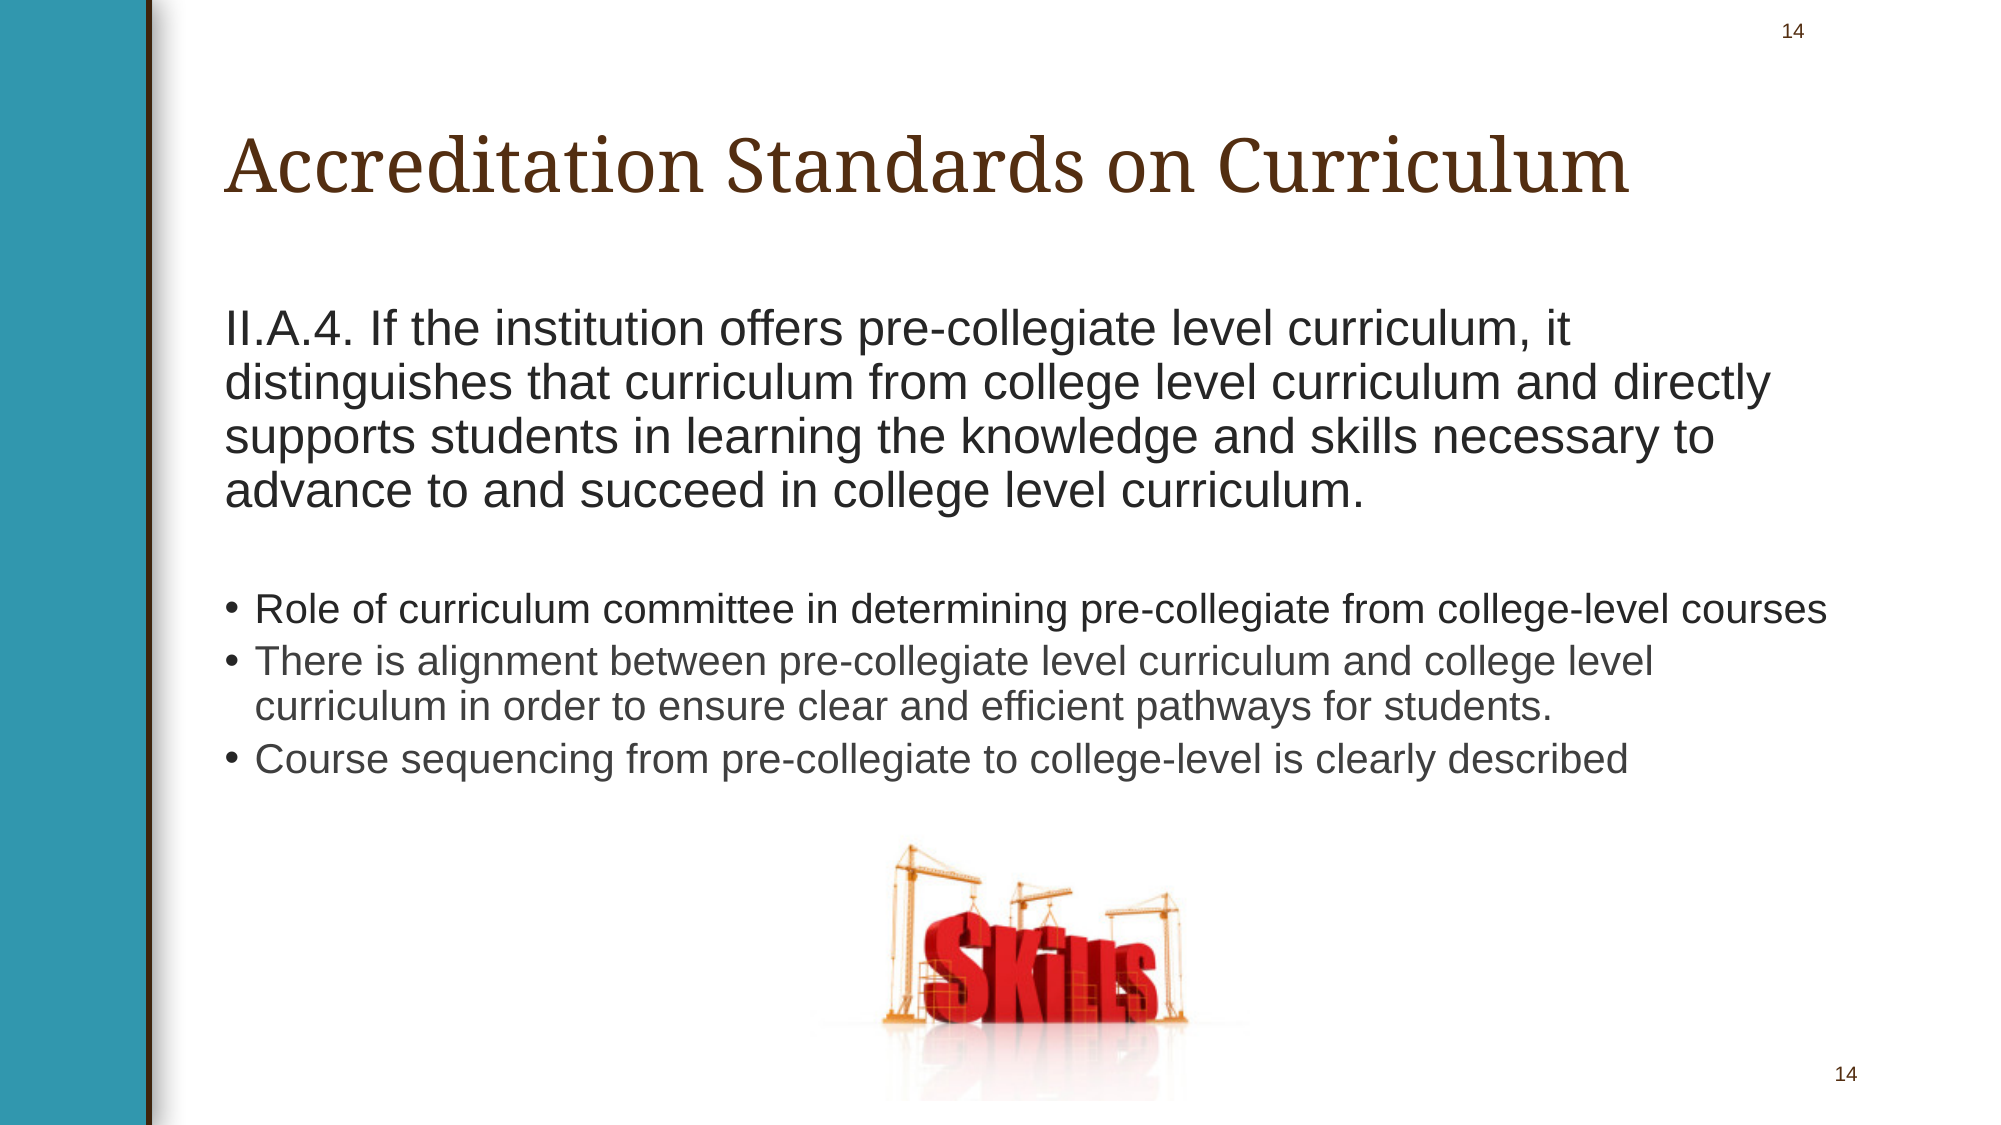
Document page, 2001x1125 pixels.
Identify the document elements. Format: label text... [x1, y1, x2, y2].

list II.A.4. If the institution offers pre-collegiate level curriculum, it distinguishes that curriculum from college level curriculum and directly supports students in learning the knowledge and skills necessary to advance to and succeed in college level curriculum. Role of curriculum committee in determining pre-collegiate from college-level courses There is alignment between pre-collegiate level curriculum and college level curriculum in order to ensure clear and efficient pathways for students. Course sequencing from pre-collegiate to college-level is clearly described [209, 294, 1860, 1009]
title Accreditation Standards on Curriculum [209, 59, 1858, 278]
picture [798, 823, 1269, 1101]
slide_number 14 [1766, 3, 2000, 57]
